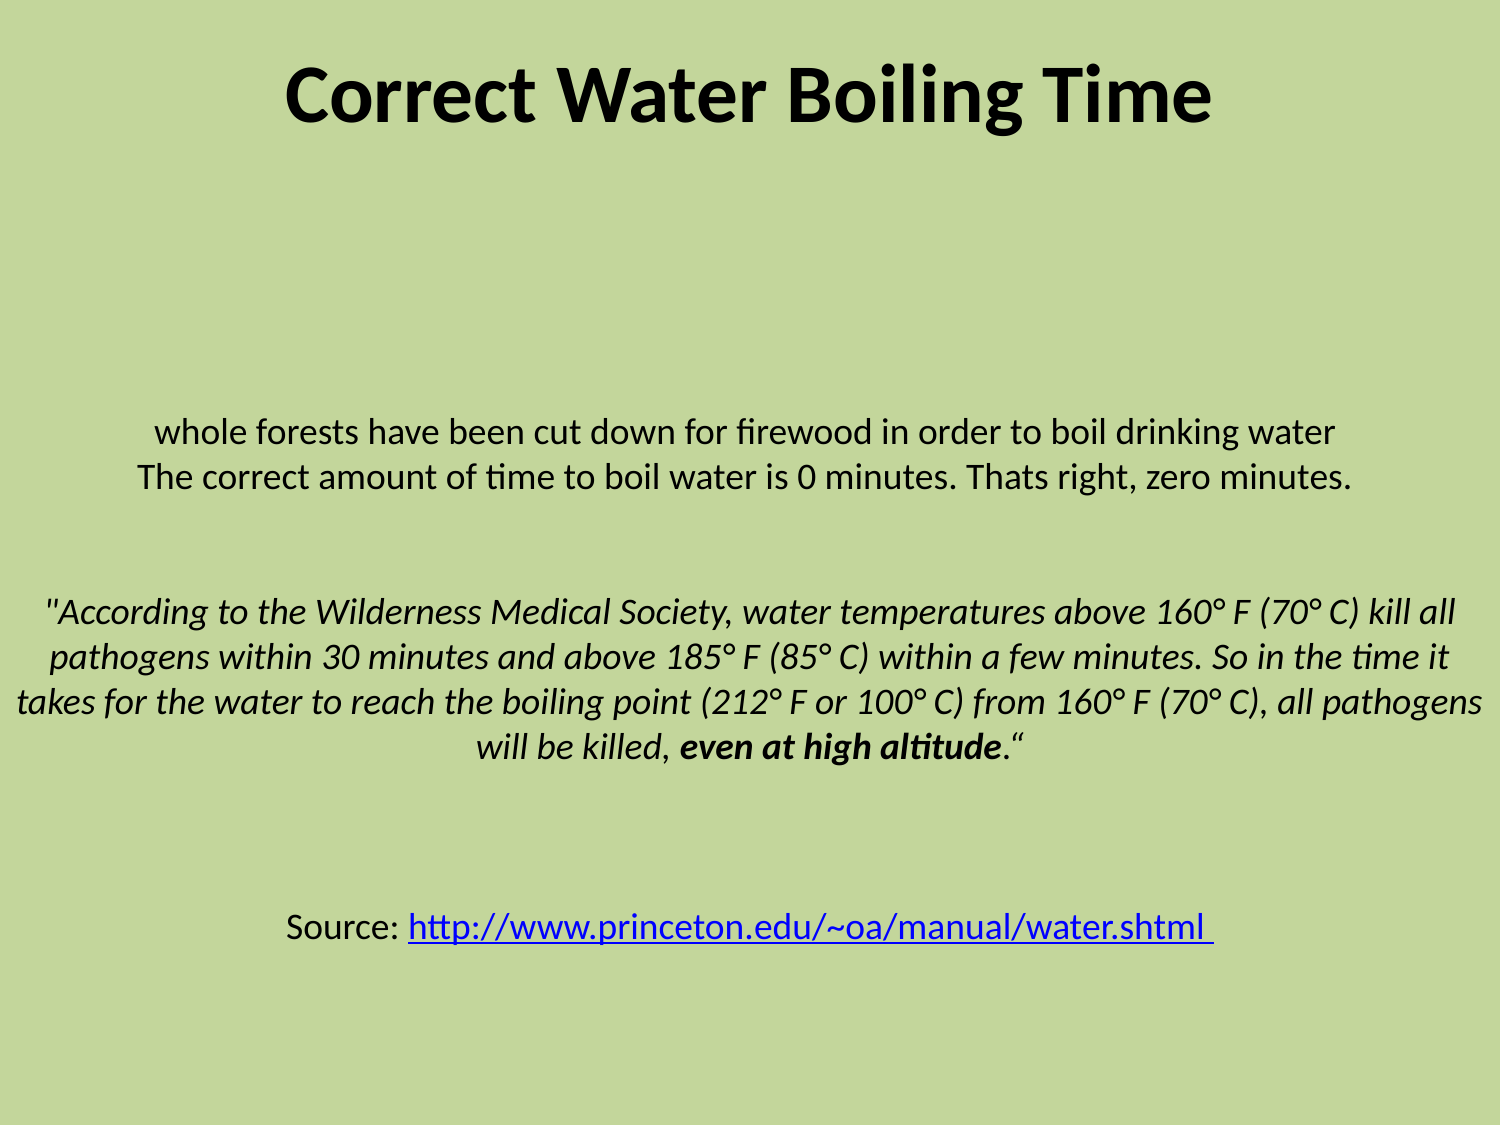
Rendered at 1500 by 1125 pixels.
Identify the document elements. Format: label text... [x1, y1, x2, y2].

title Correct Water Boiling Time [75, 45, 1425, 233]
text_box whole forests have been cut down for firewood in order to boil drinking water The correct amount of time to boil water is 0 minutes. Thats right, zero minutes. "According to the Wilderness Medical Society, water temperatures above 160° F (70° C) kill all pathogens within 30 minutes and above 185° F (85° C) within a few minutes. So in the time it takes for the water to reach the boiling point (212° F or 100° C) from 160° F (70° C), all pathogens will be killed, even at high altitude.“ Source: http://www.princeton.edu/~oa/manual/water.shtml [0, 399, 1500, 947]
